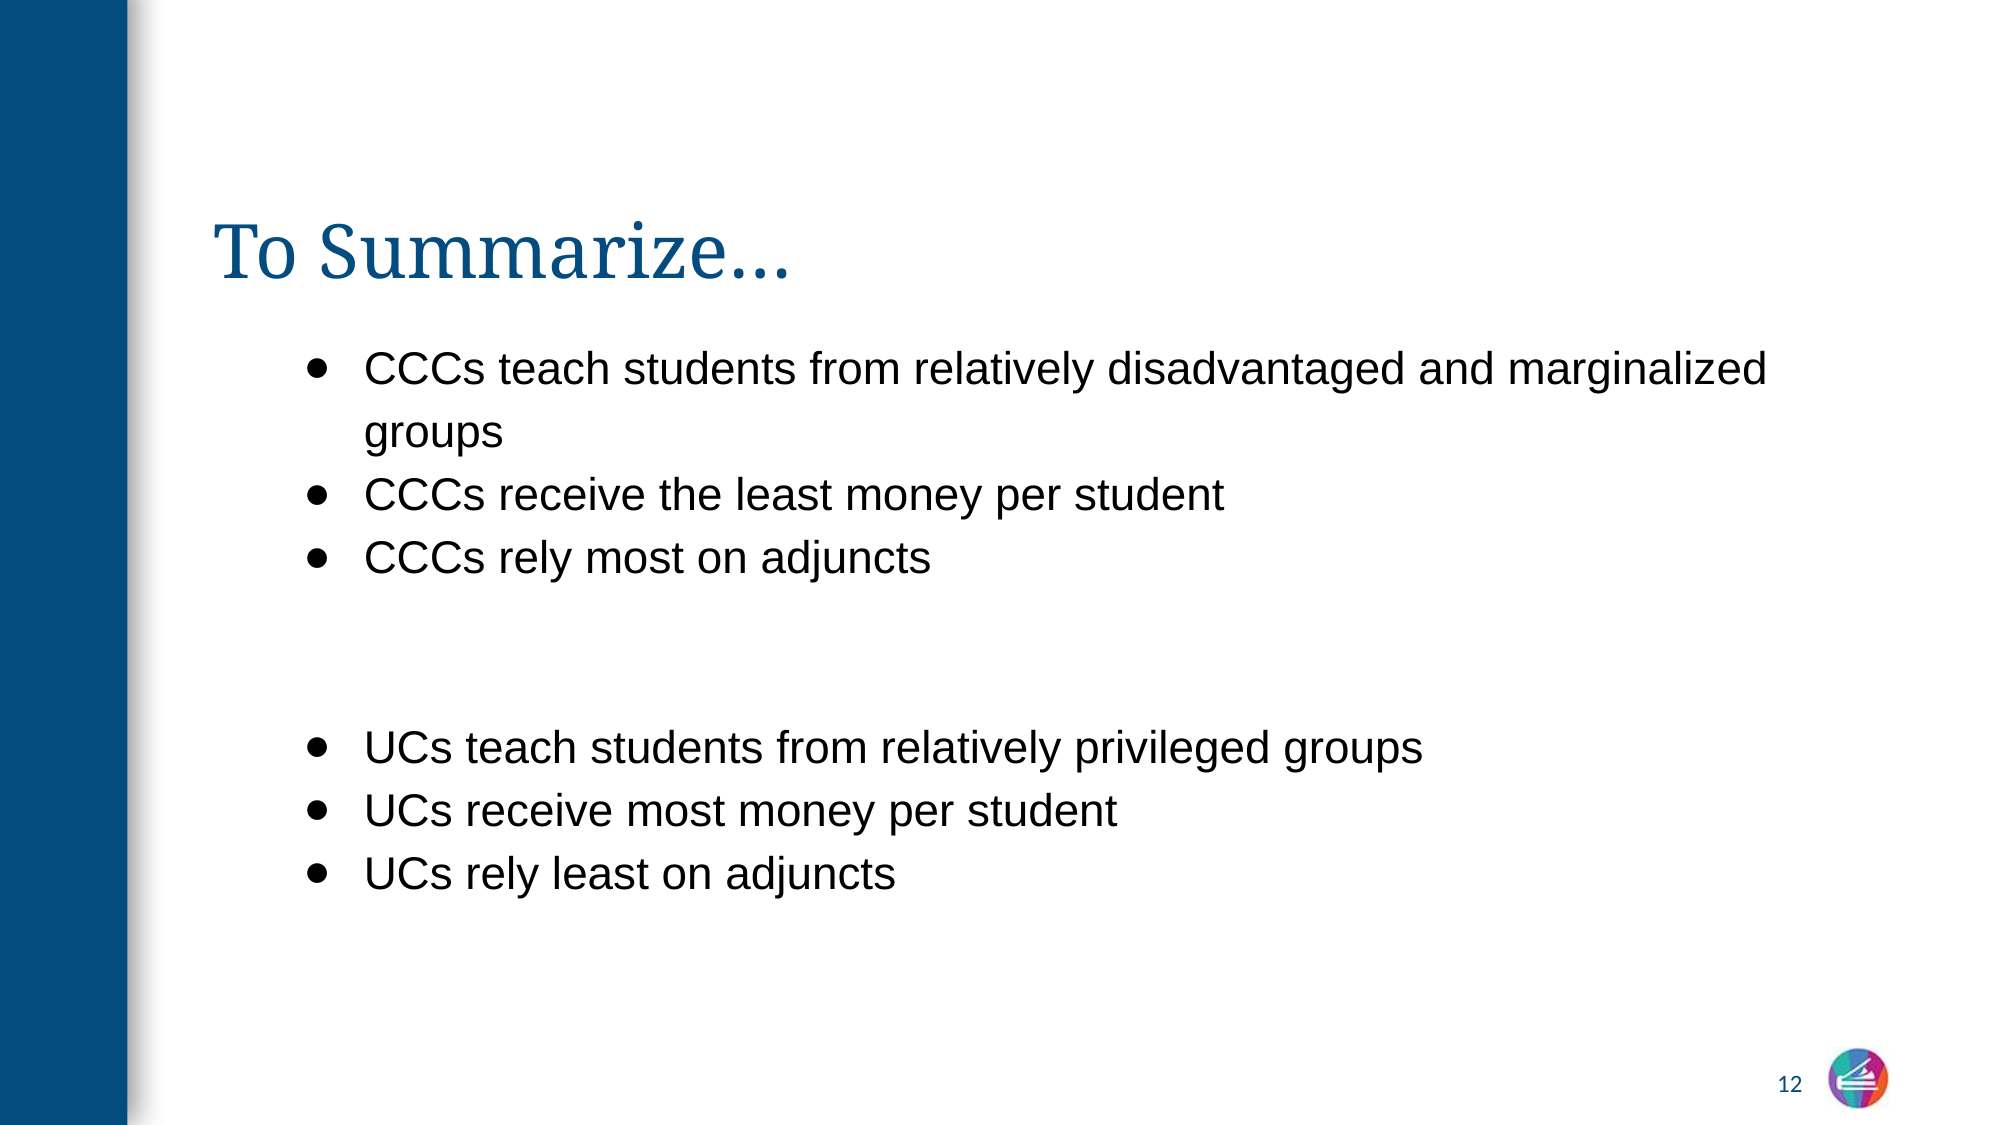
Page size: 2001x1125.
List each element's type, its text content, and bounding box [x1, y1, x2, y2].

list CCCs teach students from relatively disadvantaged and marginalized groups CCCs receive the least money per student CCCs rely most on adjuncts UCs teach students from relatively privileged groups UCs receive most money per student UCs rely least on adjuncts [198, 322, 1891, 1011]
picture [1826, 1046, 1891, 1111]
slide_number 12 [1630, 1062, 1818, 1104]
title To Summarize… [198, 114, 1891, 303]
